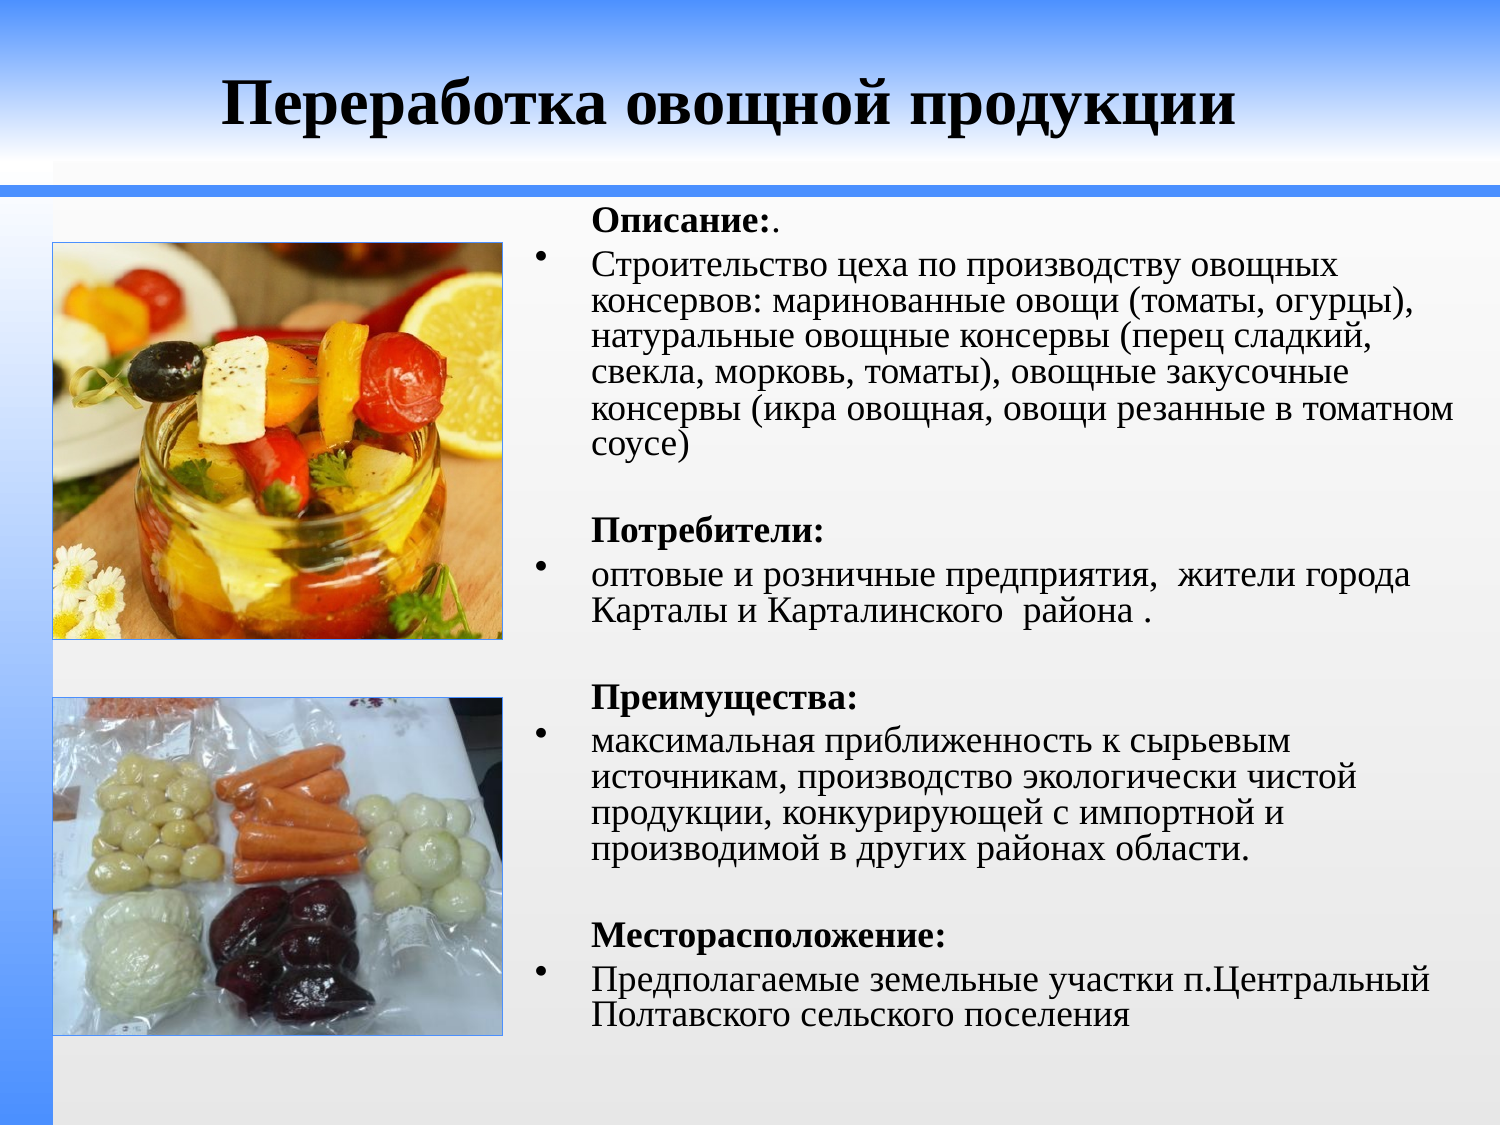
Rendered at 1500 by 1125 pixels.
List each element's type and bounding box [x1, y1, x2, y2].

picture [52, 698, 502, 1036]
picture [52, 243, 502, 639]
text_box [0, 0, 1500, 1125]
